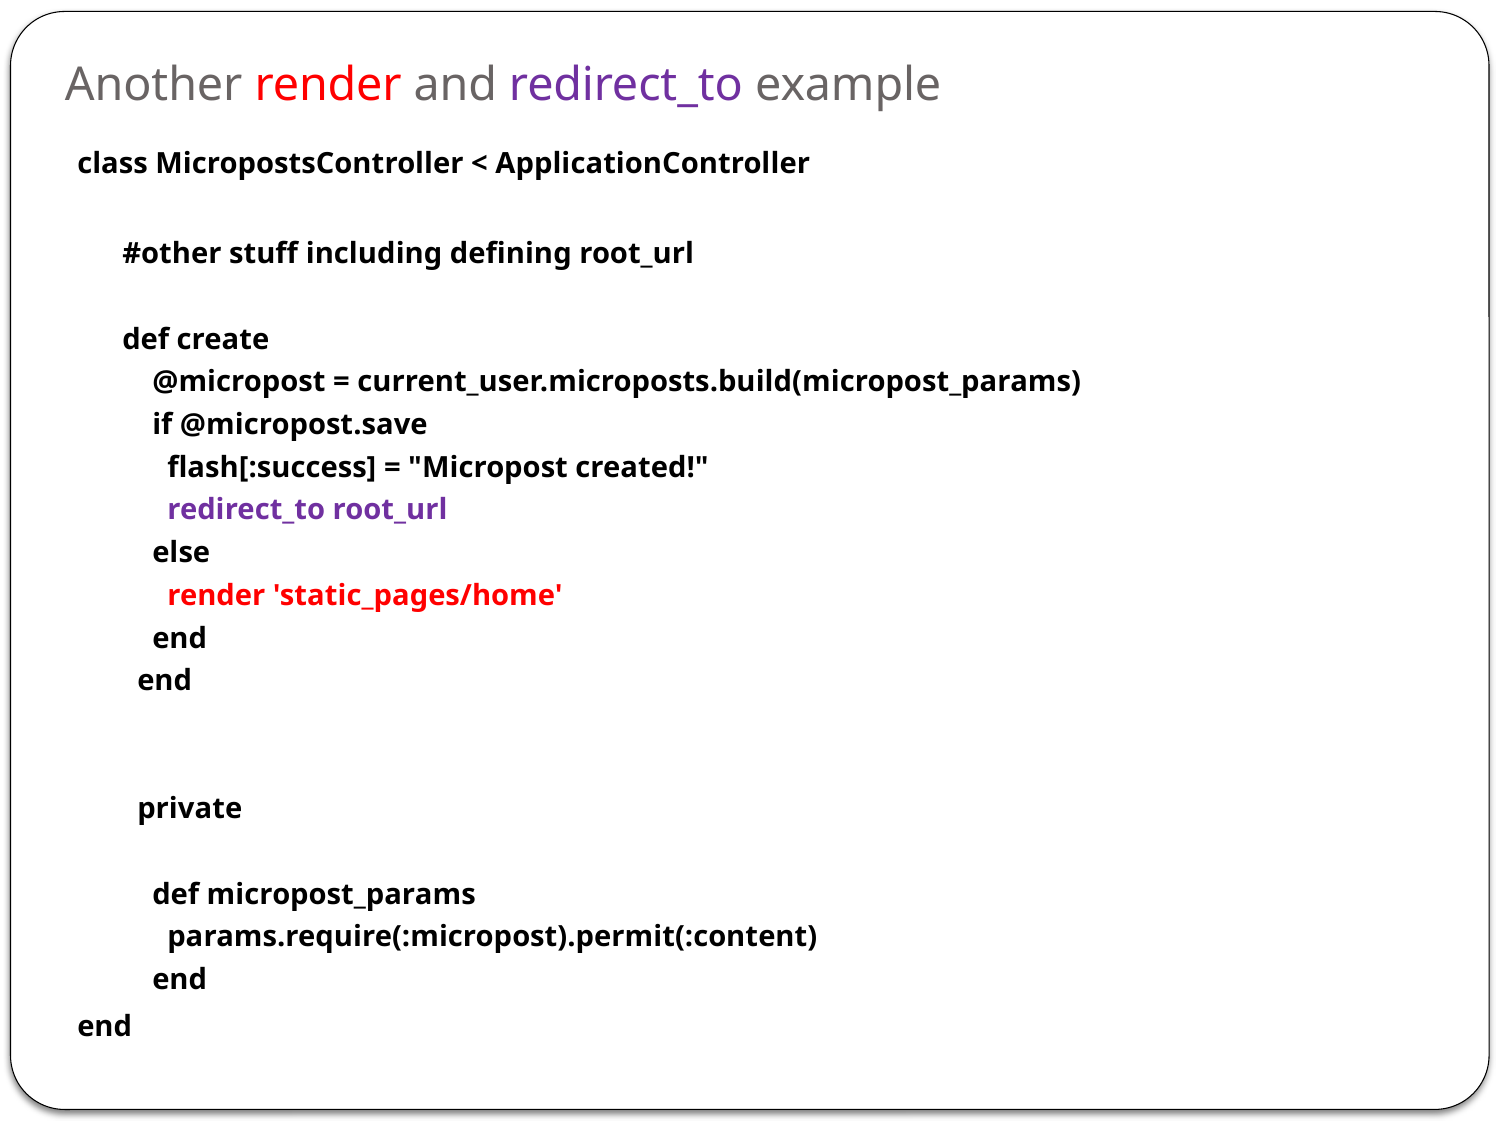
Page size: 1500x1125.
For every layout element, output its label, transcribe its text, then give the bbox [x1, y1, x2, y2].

title Another render and redirect_to example [50, 45, 1425, 125]
list class MicropostsController < ApplicationController #other stuff including defining root_url def create @micropost = current_user.microposts.build(micropost_params) if @micropost.save flash[:success] = "Micropost created!" redirect_to root_url else render 'static_pages/home' end end private def micropost_params params.require(:micropost).permit(:content) end end [62, 137, 1338, 1063]
